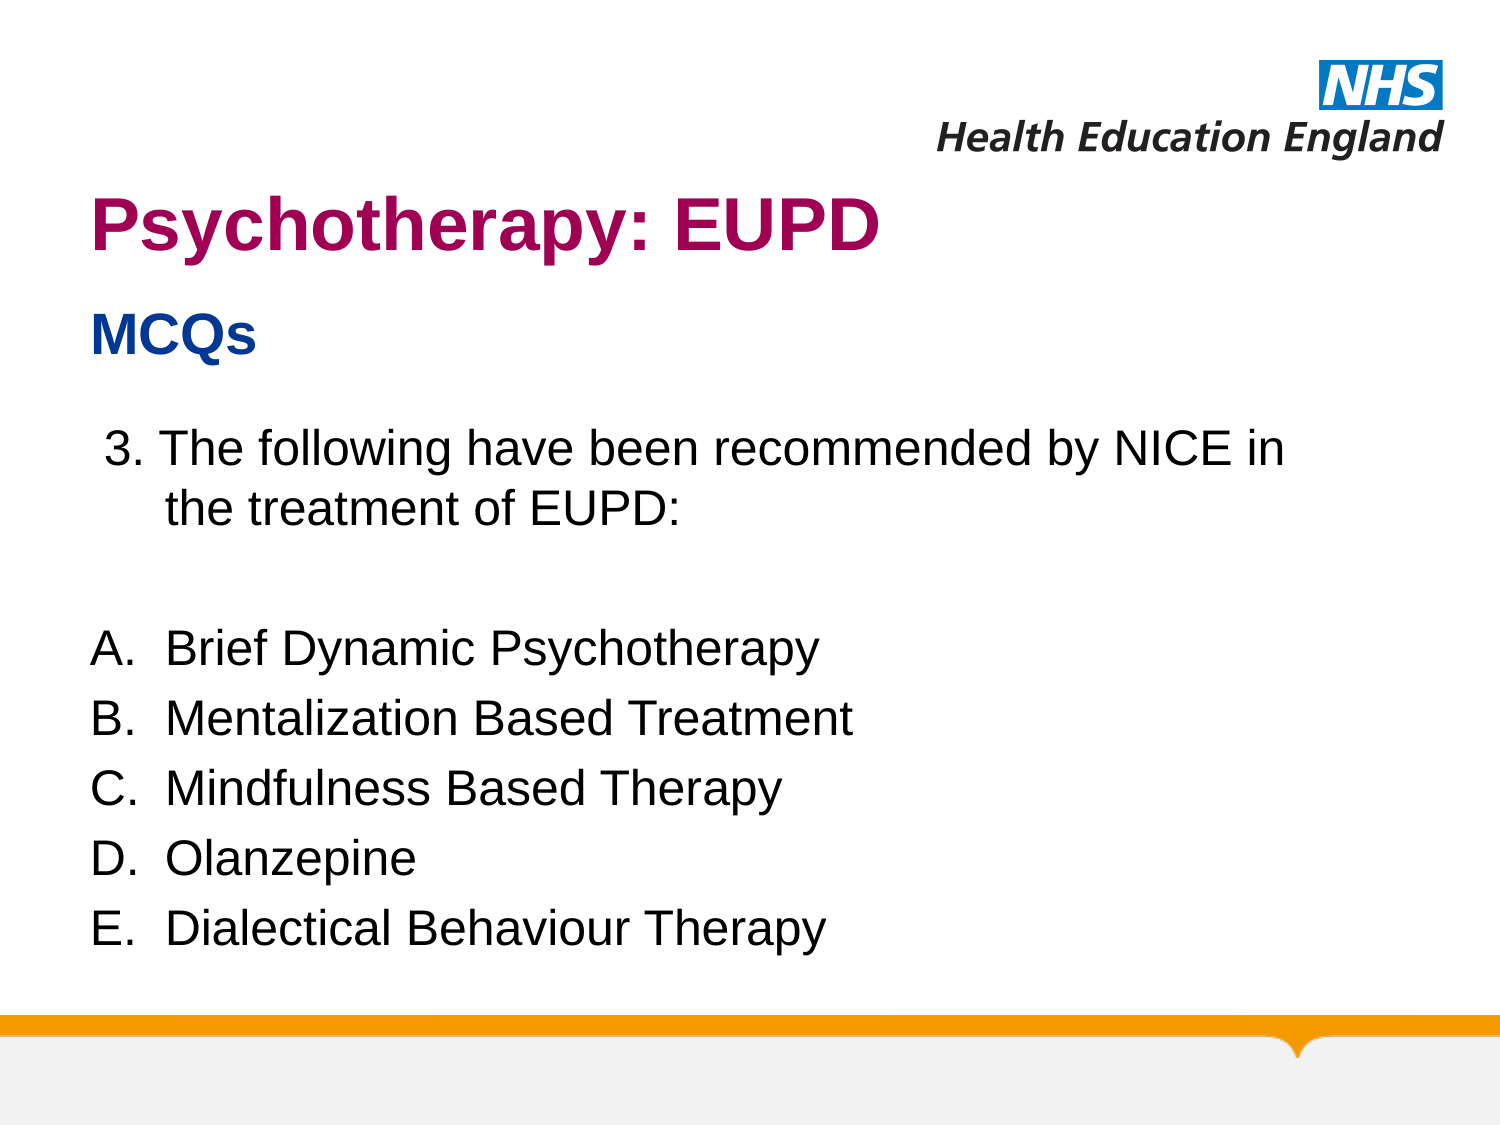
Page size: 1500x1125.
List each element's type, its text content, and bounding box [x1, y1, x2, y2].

picture [936, 59, 1445, 161]
subtitle MCQs [75, 288, 1125, 384]
list 3. The following have been recommended by NICE in the treatment of EUPD: Brief Dynamic Psychotherapy Mentalization Based Treatment Mindfulness Based Therapy Olanzepine Dialectical Behaviour Therapy [75, 407, 1361, 986]
title Psychotherapy: EUPD [75, 168, 1350, 280]
